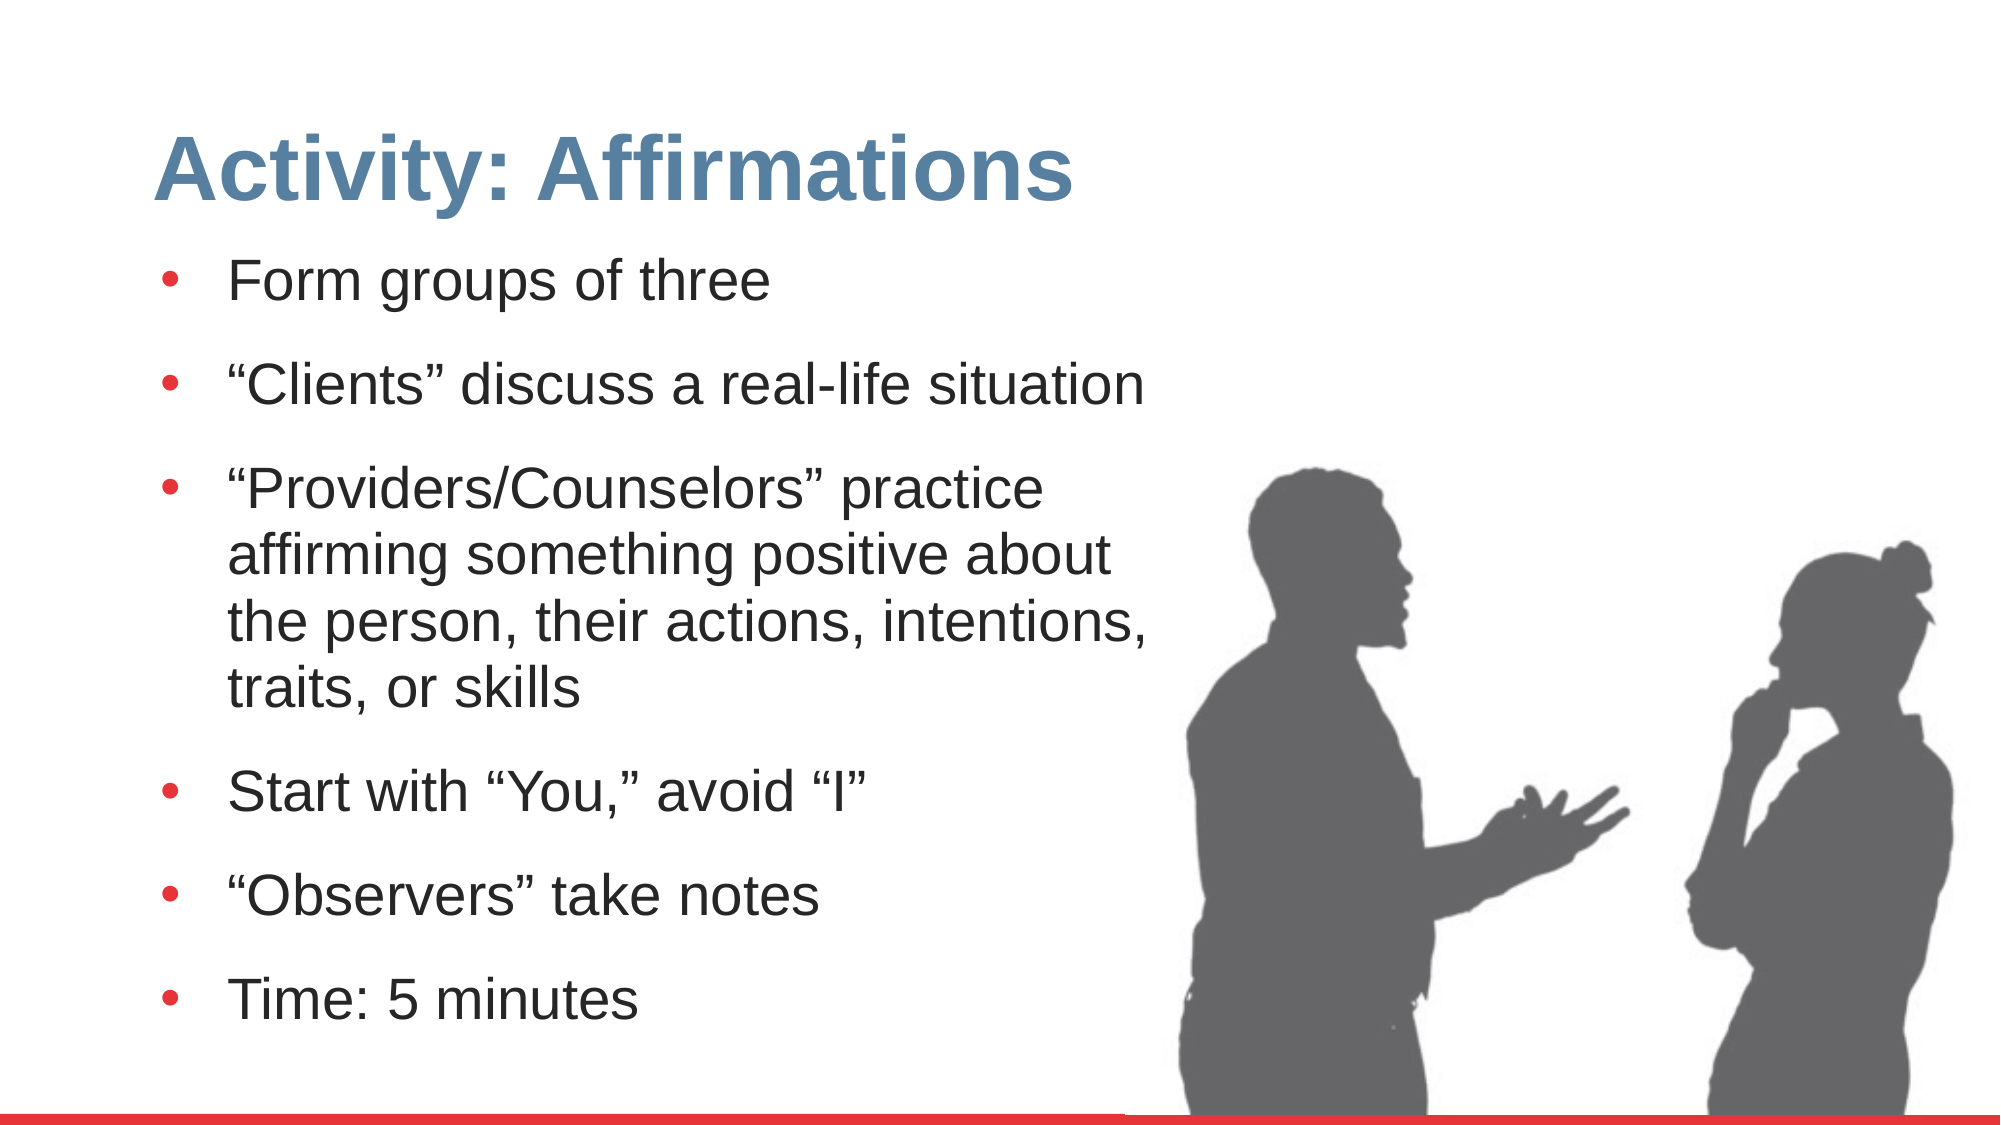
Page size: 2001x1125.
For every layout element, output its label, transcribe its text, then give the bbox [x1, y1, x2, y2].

title Activity: Affirmations [137, 96, 1863, 228]
picture [1125, 417, 2000, 1115]
list Form groups of three “Clients” discuss a real-life situation “Providers/Counselors” practice affirming something positive about the person, their actions, intentions, traits, or skills Start with “You,” avoid “I” “Observers” take notes Time: 5 minutes [137, 239, 1219, 1049]
